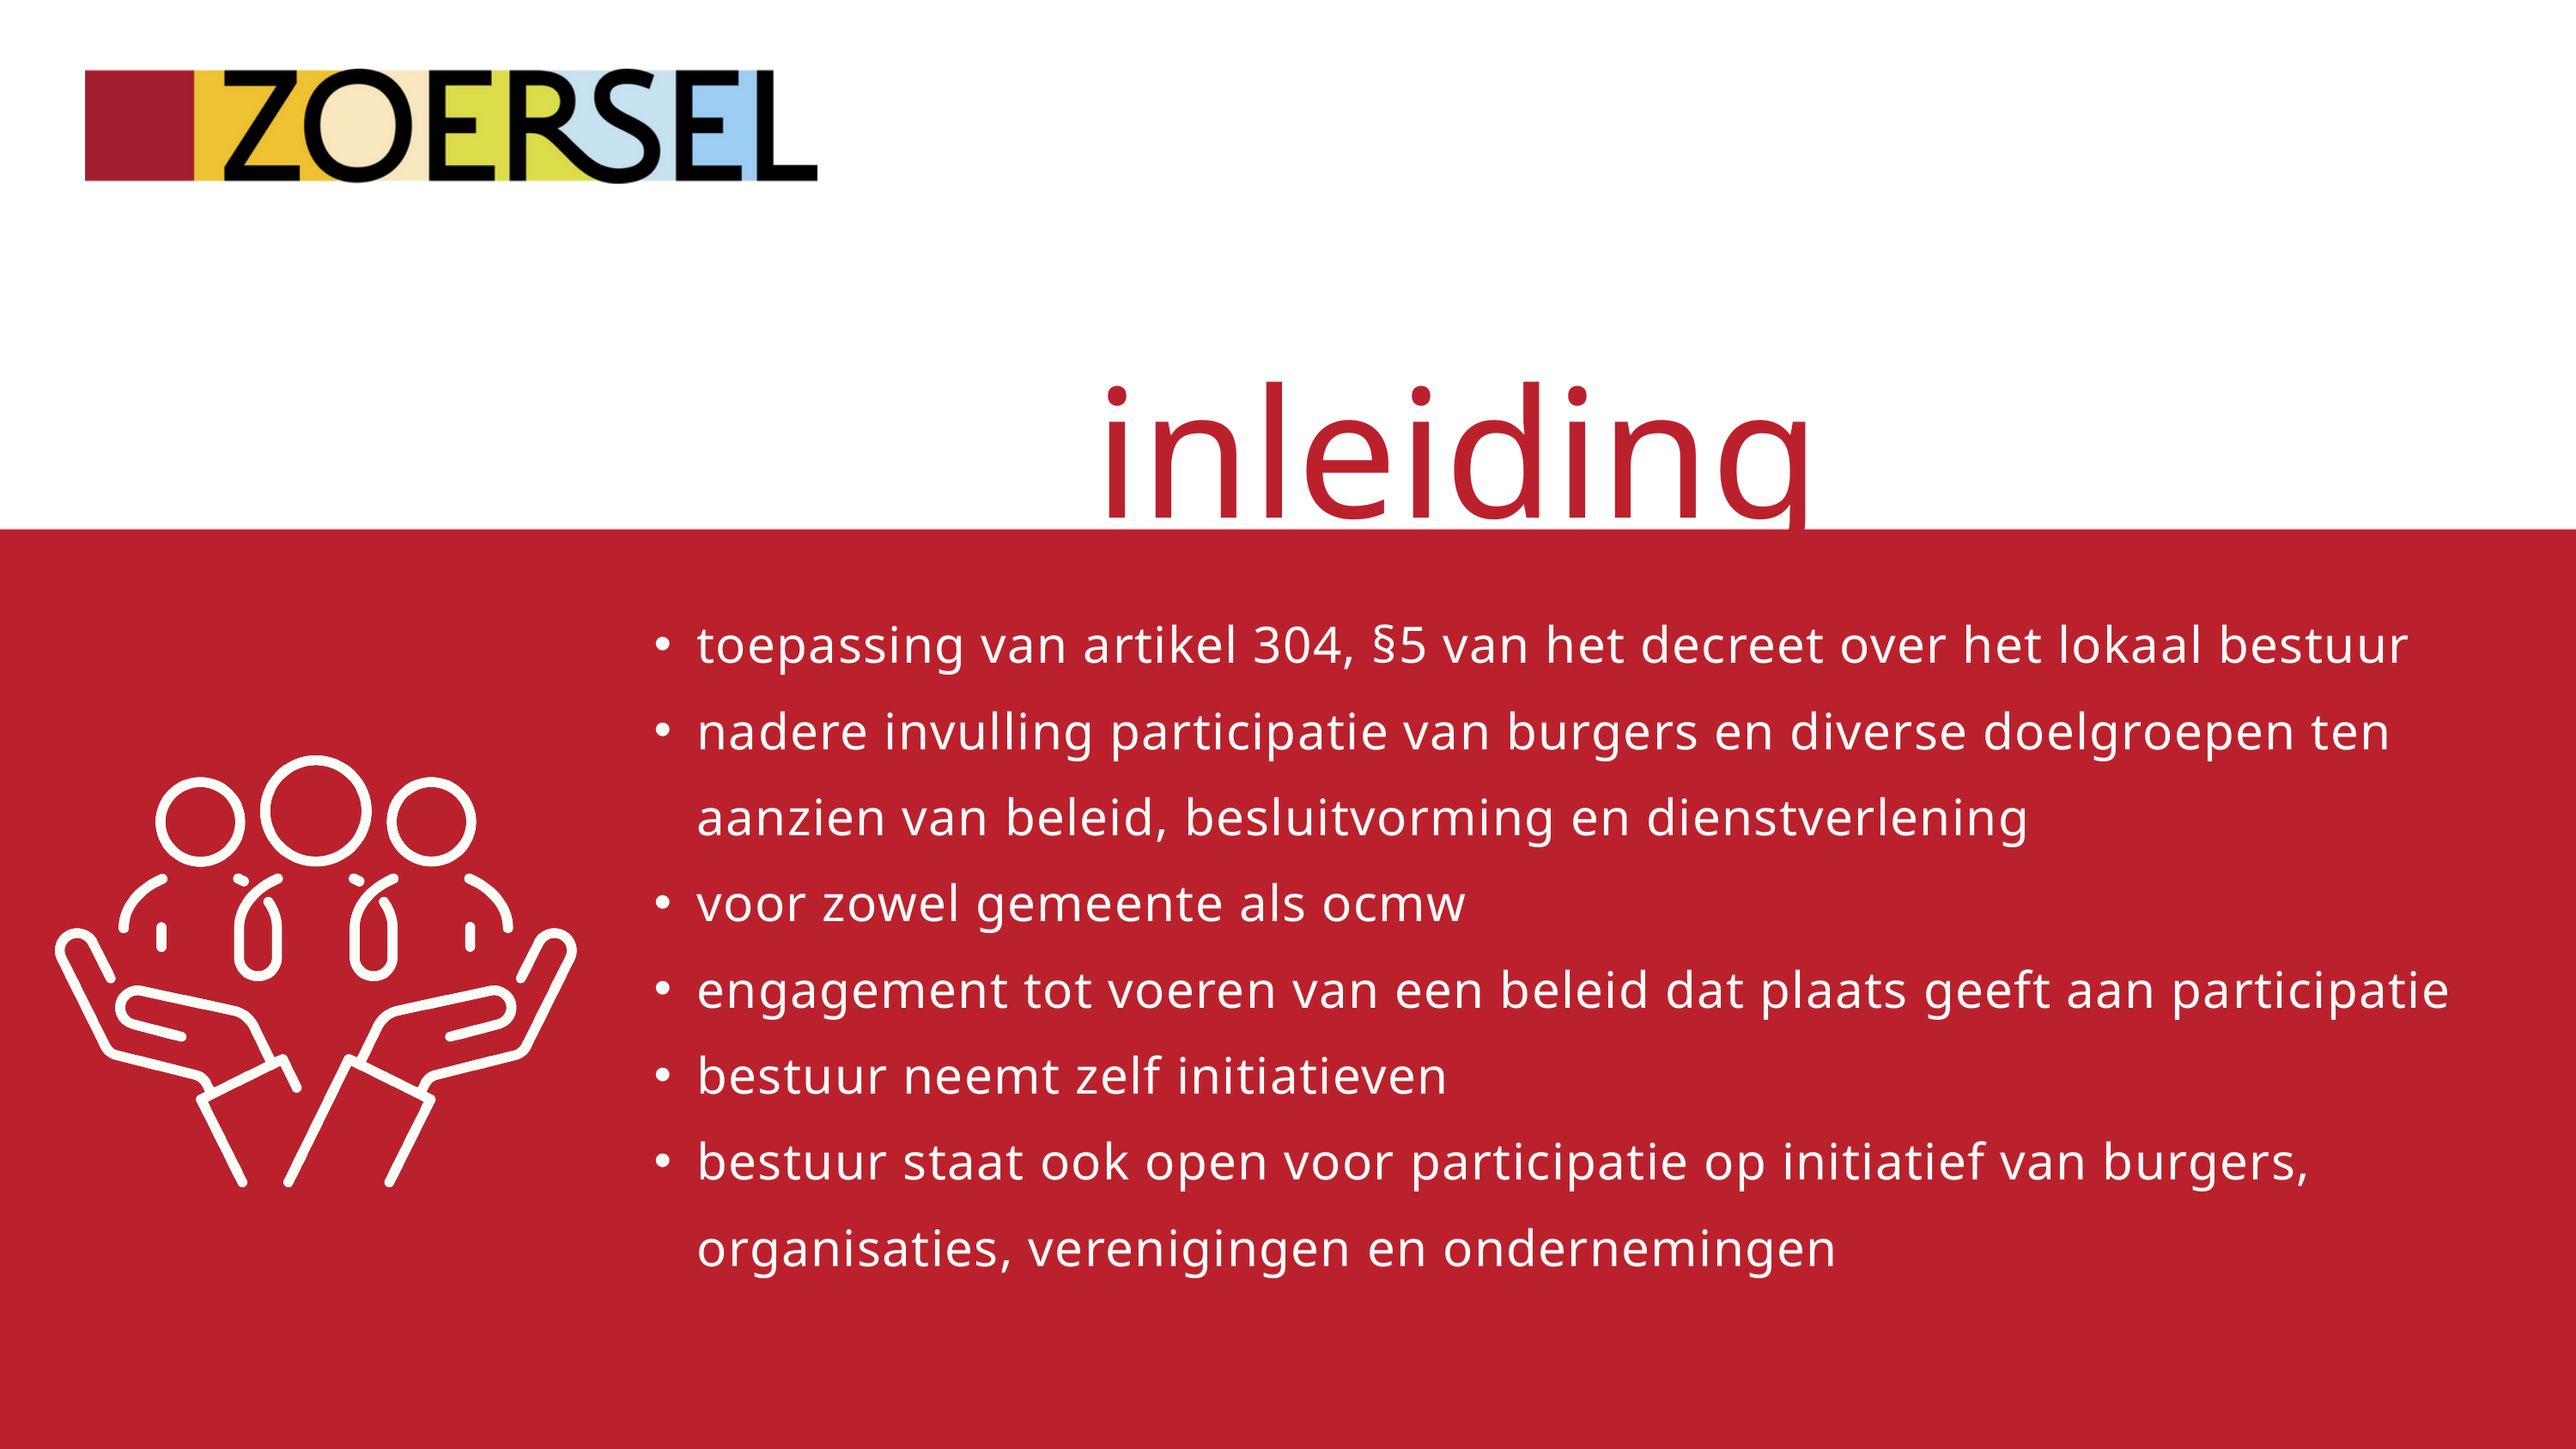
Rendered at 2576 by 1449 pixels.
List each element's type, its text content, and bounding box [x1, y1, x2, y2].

text_box toepassing van artikel 304, §5 van het decreet over het lokaal bestuur nadere invulling participatie van burgers en diverse doelgroepen ten aanzien van beleid, besluitvorming en dienstverlening voor zowel gemeente als ocmw engagement tot voeren van een beleid dat plaats geeft aan participatie bestuur neemt zelf initiatieven bestuur staat ook open voor participatie op initiatief van burgers, organisaties, verenigingen en ondernemingen [611, 587, 2532, 1276]
text_box [85, 69, 818, 184]
text_box inleiding [1094, 303, 2432, 554]
text_box [49, 749, 582, 1193]
text_box [0, 0, 2576, 530]
